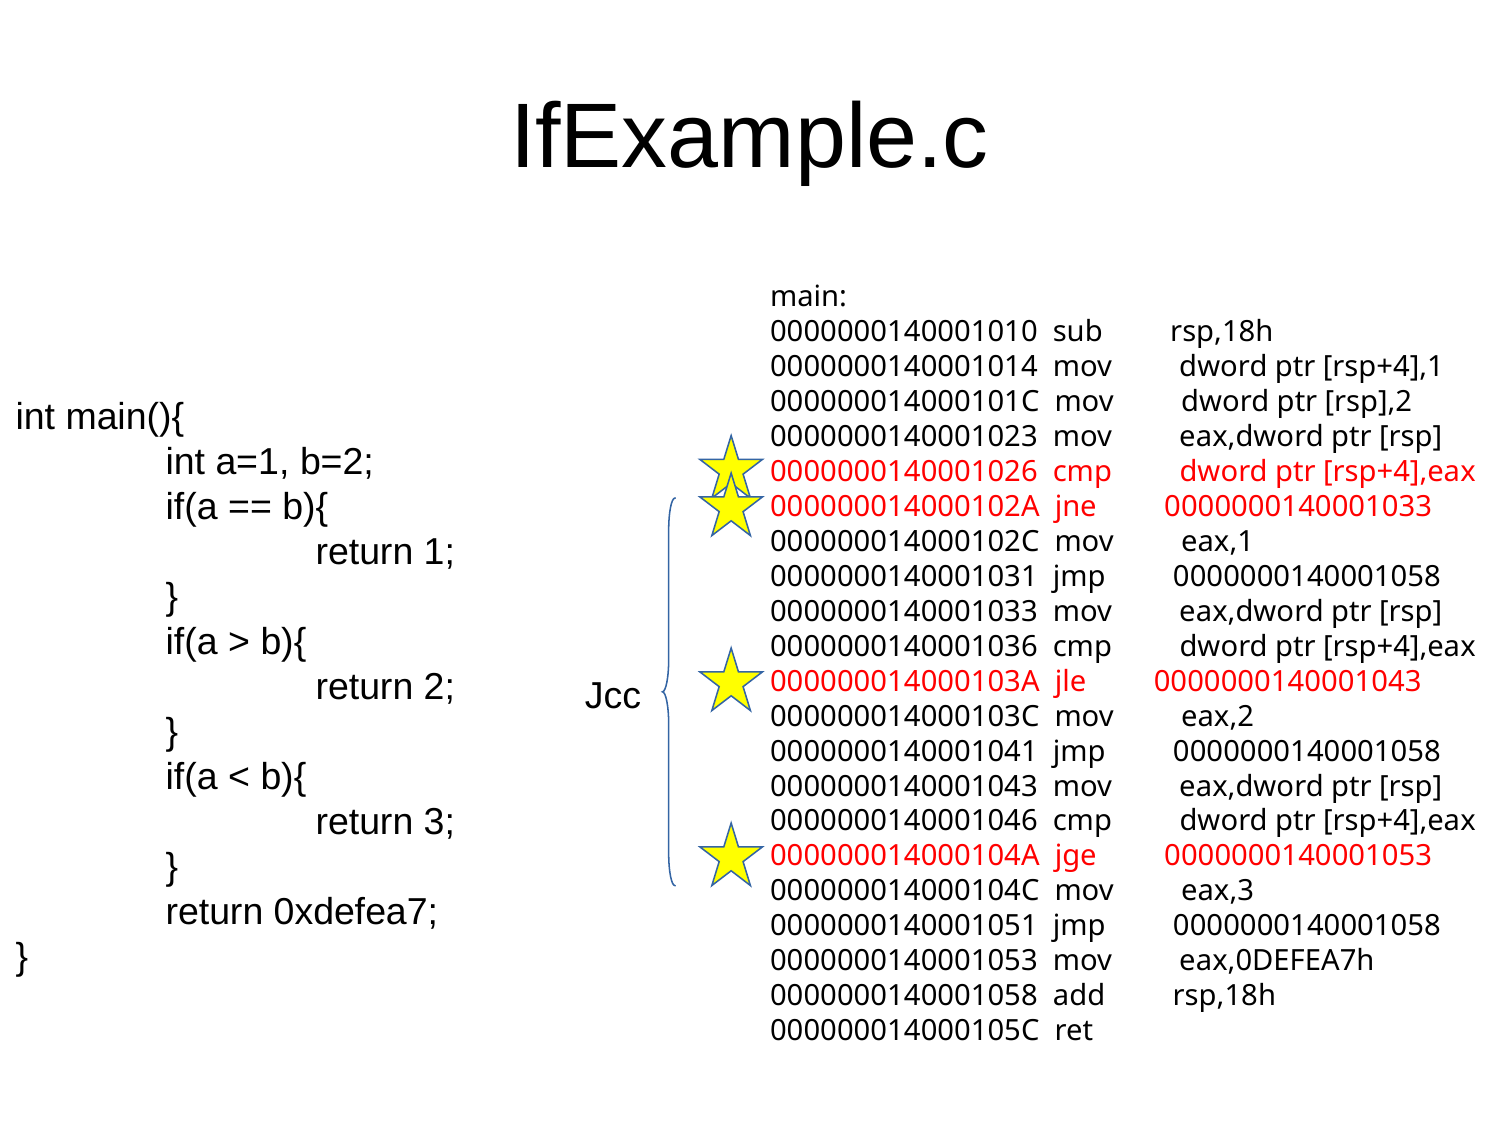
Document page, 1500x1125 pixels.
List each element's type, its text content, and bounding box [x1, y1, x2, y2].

text_box [699, 648, 763, 711]
text_box [699, 435, 763, 496]
text_box Jcc [577, 662, 650, 724]
text_box [699, 473, 763, 536]
text_box [699, 823, 763, 886]
text_box int main(){ int a=1, b=2; if(a == b){ return 1; } if(a > b){ return 2; } if(a < b){ return 3; } return 0xdefea7; } [7, 384, 463, 985]
text_box IfExample.c [112, 76, 1388, 187]
text_box [662, 498, 675, 886]
text_box main: 0000000140001010 sub rsp,18h 0000000140001014 mov dword ptr [rsp+4],1 000000014000101C mov dword ptr [rsp],2 0000000140001023 mov eax,dword ptr [rsp] 0000000140001026 cmp dword ptr [rsp+4],eax 000000014000102A jne 0000000140001033 000000014000102C mov eax,1 0000000140001031 jmp 0000000140001058 0000000140001033 mov eax,dword ptr [rsp] 0000000140001036 cmp dword ptr [rsp+4],eax 000000014000103A jle 0000000140001043 000000014000103C mov eax,2 0000000140001041 jmp 0000000140001058 0000000140001043 mov eax,dword ptr [rsp] 0000000140001046 cmp dword ptr [rsp+4],eax 000000014000104A jge 0000000140001053 000000014000104C mov eax,3 0000000140001051 jmp 0000000140001058 0000000140001053 mov eax,0DEFEA7h 0000000140001058 add rsp,18h 000000014000105C ret [762, 269, 1500, 1055]
